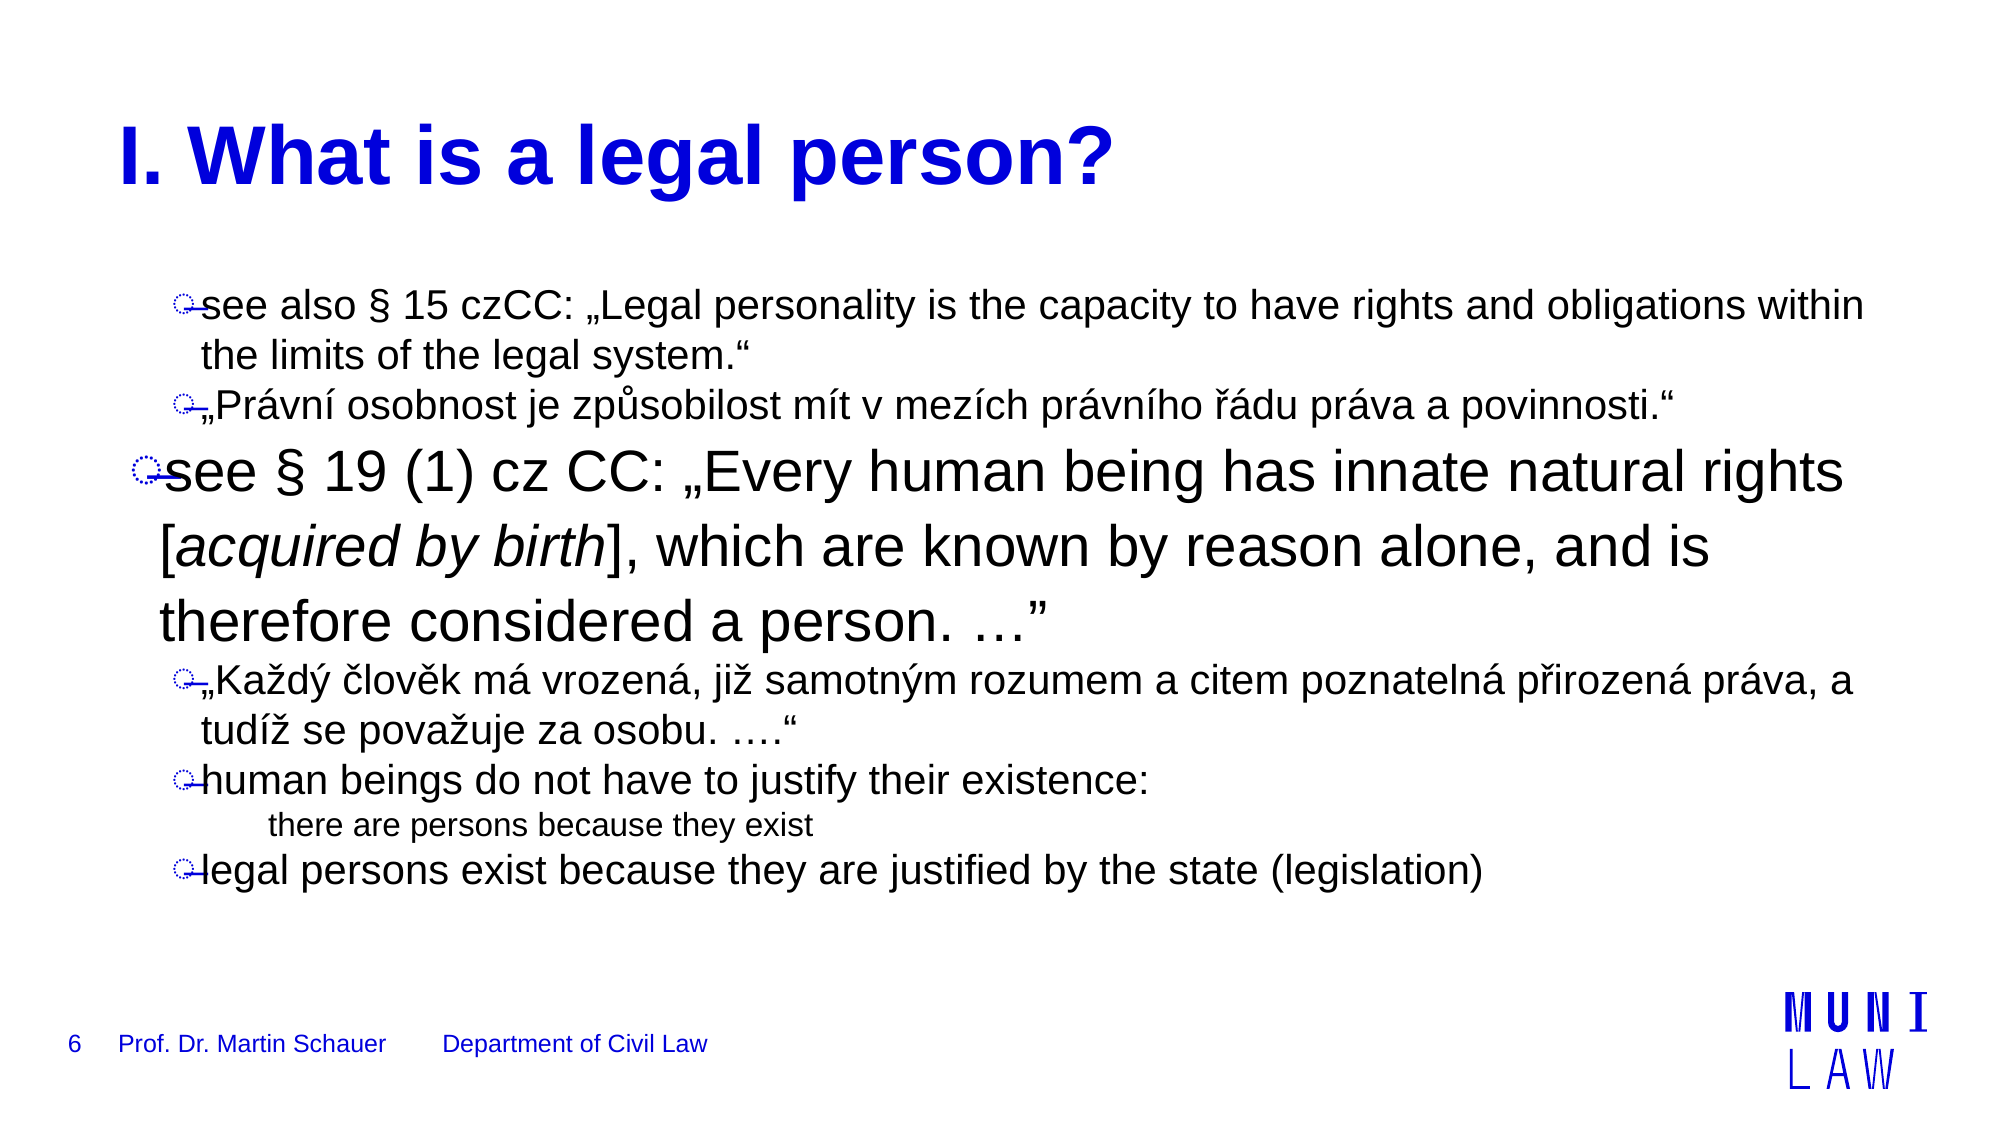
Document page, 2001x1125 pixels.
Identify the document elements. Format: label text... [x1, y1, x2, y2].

footer Prof. Dr. Martin Schauer Department of Civil Law [118, 1021, 1418, 1063]
list see also § 15 czCC: „Legal personality is the capacity to have rights and obligations within the limits of the legal system.“ „Právní osobnost je způsobilost mít v mezích právního řádu práva a povinnosti.“ see § 19 (1) cz CC: „Every human being has innate natural rights [acquired by birth], which are known by reason alone, and is therefore considered a person. …” „Každý člověk má vrozená, již samotným rozumem a citem poznatelná přirozená práva, a tudíž se považuje za osobu. ….“ human beings do not have to justify their existence: there are persons because they exist legal persons exist because they are justified by the state (legislation) [118, 277, 1883, 957]
title I. What is a legal person? [118, 118, 1883, 193]
slide_number 6 [67, 1021, 110, 1063]
